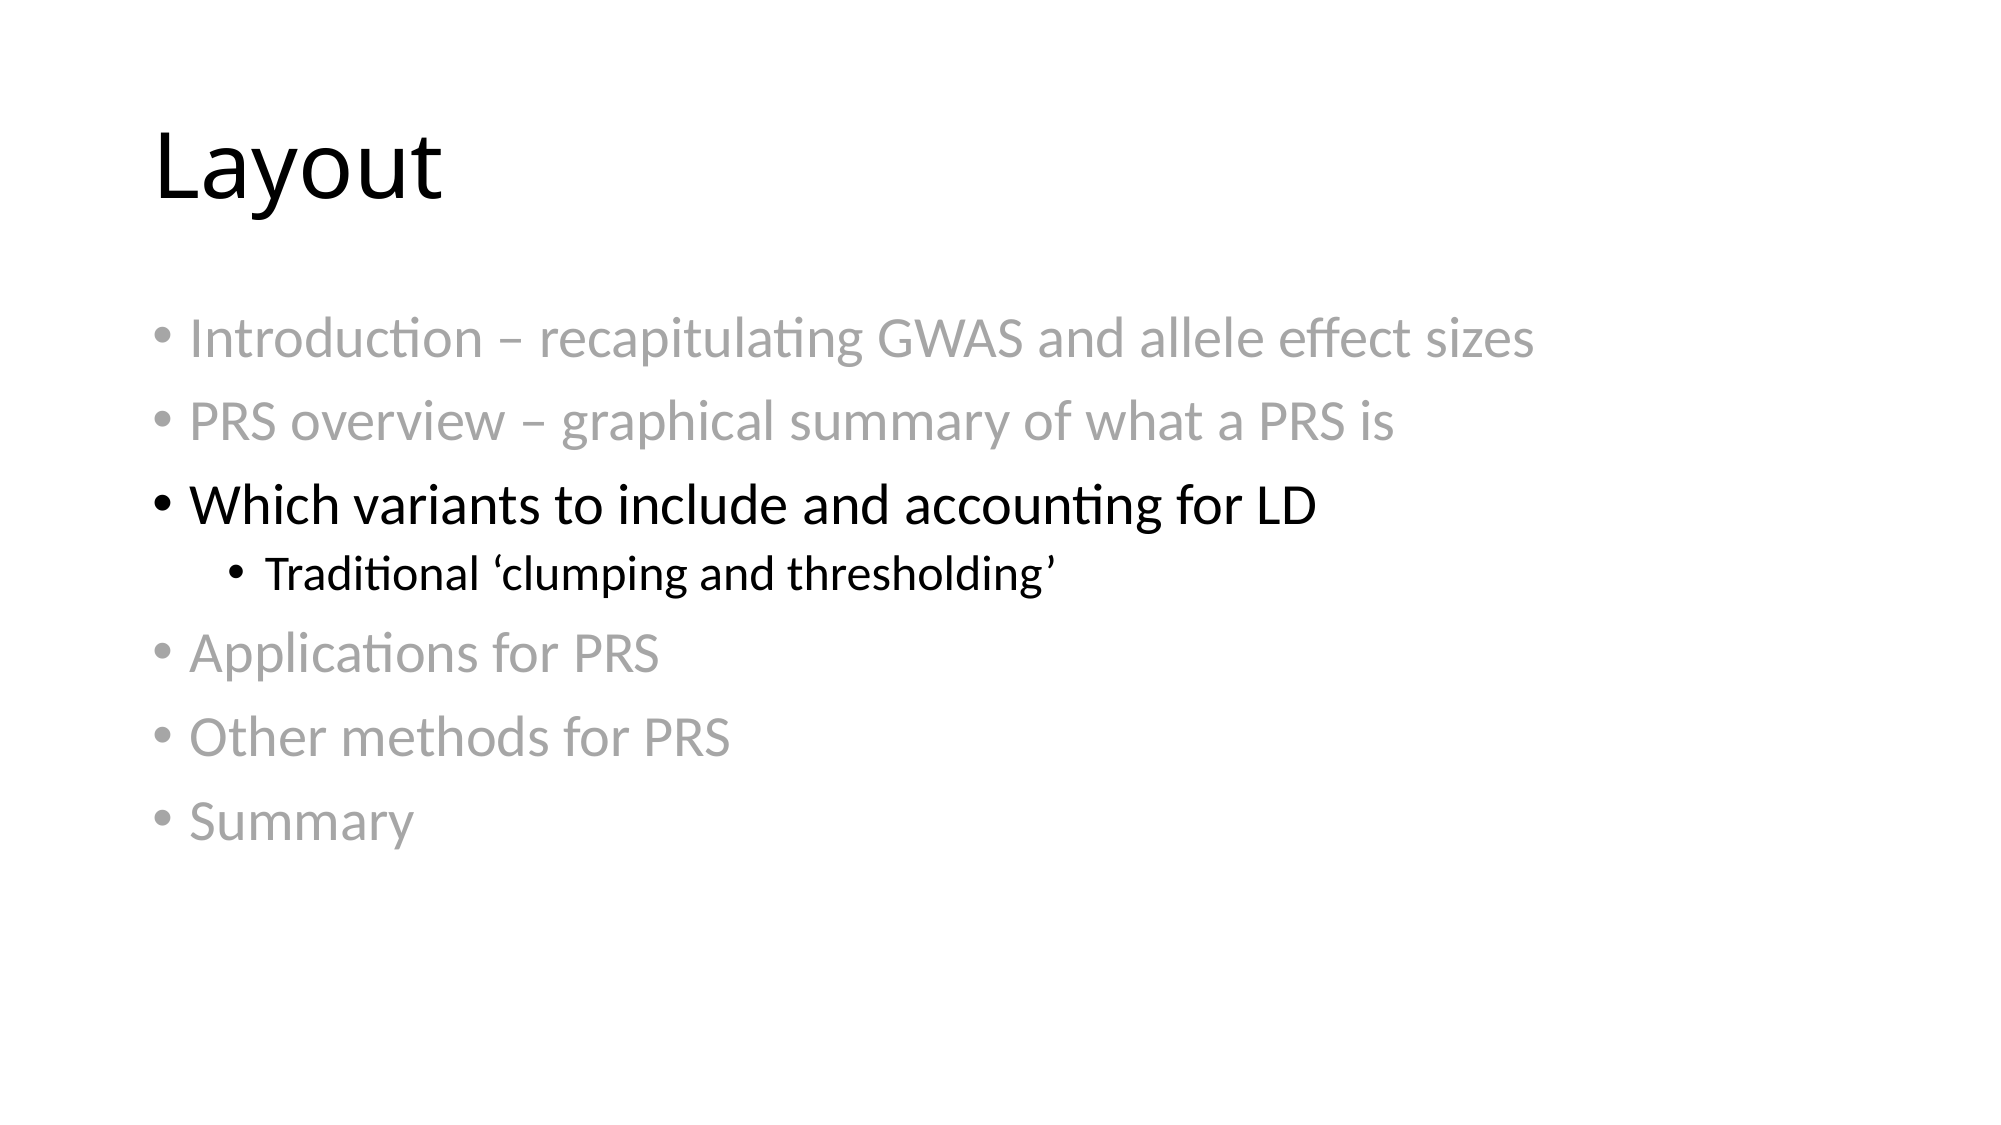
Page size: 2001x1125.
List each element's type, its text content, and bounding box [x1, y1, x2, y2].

title Layout [137, 59, 1863, 278]
list Introduction – recapitulating GWAS and allele effect sizes PRS overview – graphical summary of what a PRS is Which variants to include and accounting for LD Traditional ‘clumping and thresholding’ Applications for PRS Other methods for PRS Summary [137, 299, 1863, 1014]
